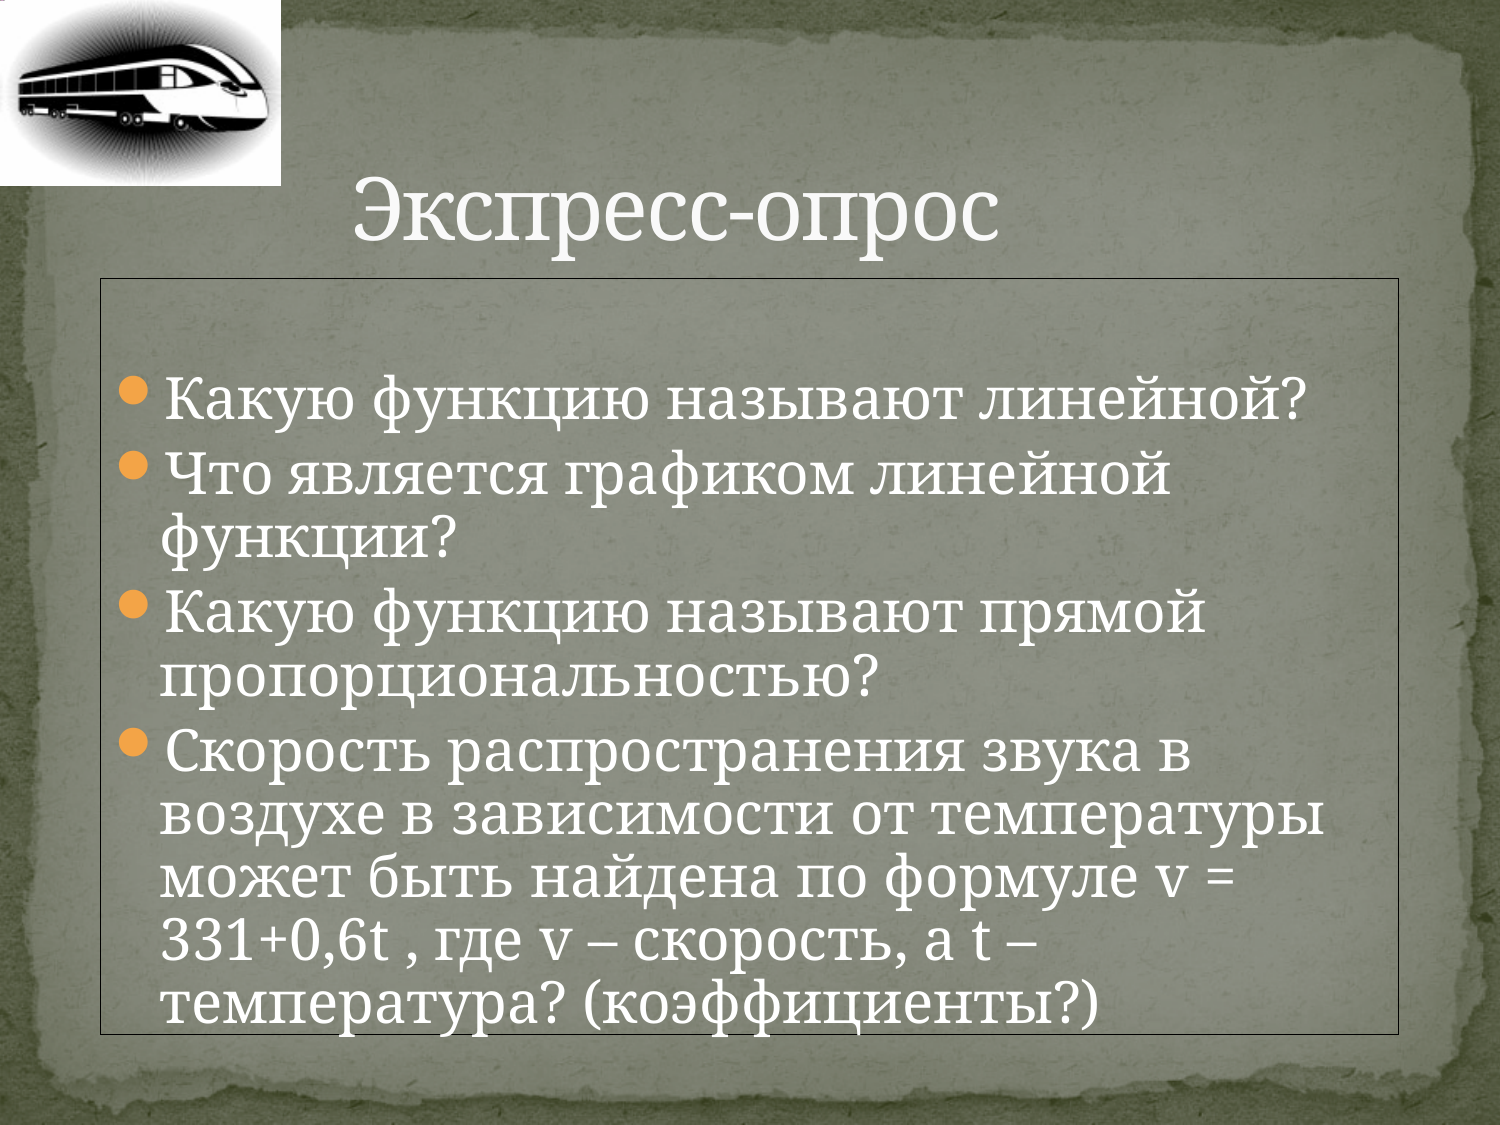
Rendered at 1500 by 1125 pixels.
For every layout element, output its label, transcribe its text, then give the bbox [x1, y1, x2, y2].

picture [0, 0, 281, 186]
title Экспресс-опрос [336, 78, 1500, 266]
list Какую функцию называют линейной? Что является графиком линейной функции? Какую функцию называют прямой пропорциональностью? Скорость распространения звука в воздухе в зависимости от температуры может быть найдена по формуле v = 331+0,6t , где v – скорость, а t – температура? (коэффициенты?) [100, 278, 1399, 1035]
